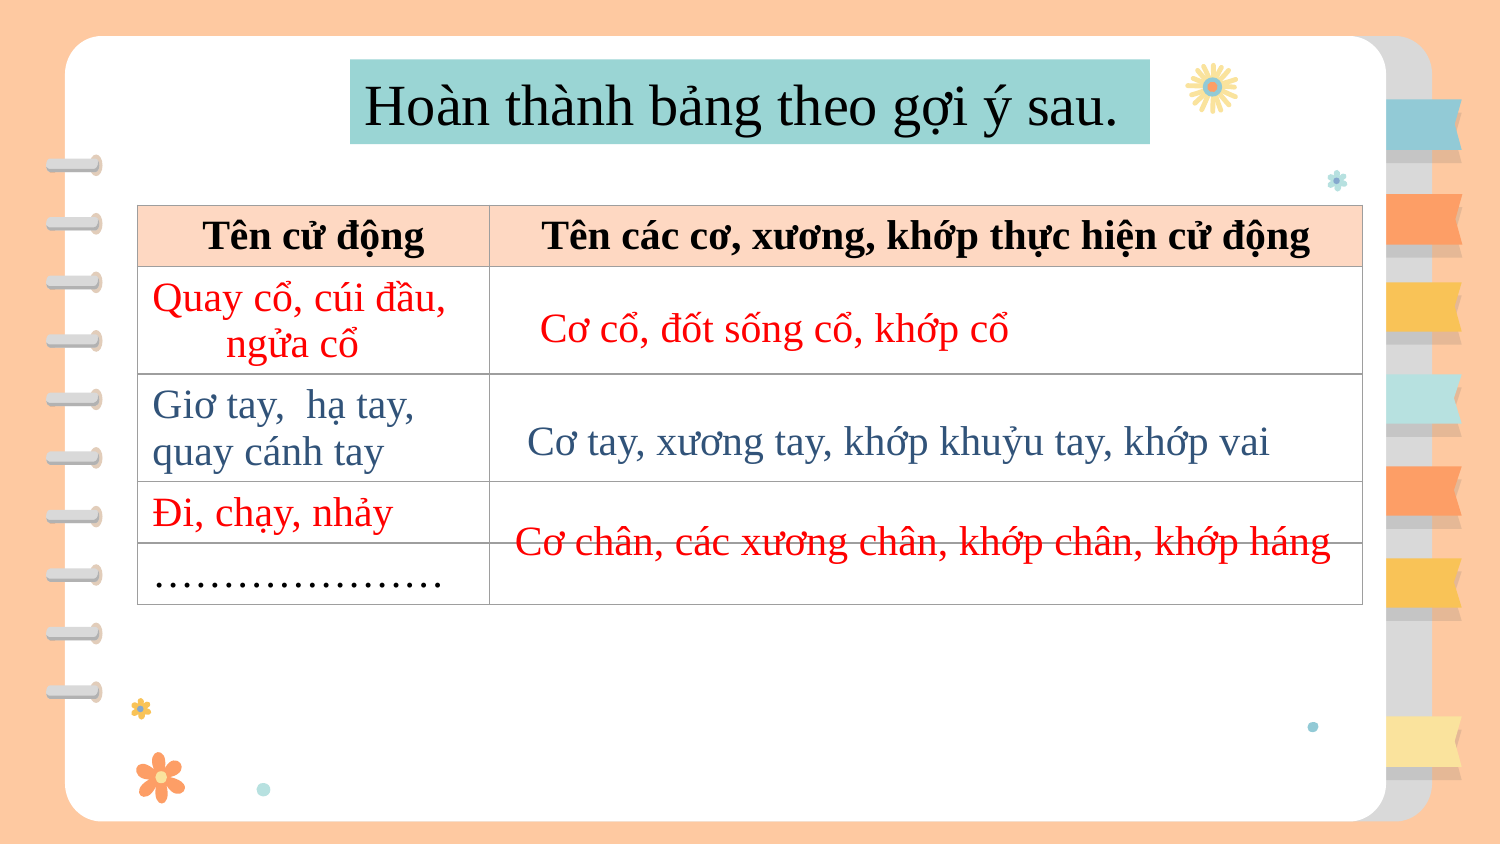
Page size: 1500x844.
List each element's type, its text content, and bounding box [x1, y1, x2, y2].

text_box Hoàn thành bảng theo gợi ý sau. [350, 59, 1150, 145]
text_box Cơ chân, các xương chân, khớp chân, khớp háng [500, 506, 1350, 571]
table_header Tên cử động [138, 206, 489, 266]
table_cell [490, 482, 1362, 542]
table_cell [490, 267, 1362, 373]
table_cell [490, 544, 1362, 604]
text_box Cơ tay, xương tay, khớp khuỷu tay, khớp vai [512, 406, 1338, 471]
text_box Cơ cổ, đốt sống cổ, khớp cổ [524, 293, 1350, 359]
table_cell Đi, chạy, nhảy [138, 482, 489, 542]
table_header Tên các cơ, xương, khớp thực hiện cử động [490, 206, 1362, 266]
table_cell Quay cổ, cúi đầu, ngửa cổ [138, 267, 489, 373]
table_cell Giơ tay, hạ tay, quay cánh tay [138, 375, 489, 481]
table_cell ………………… [138, 544, 489, 604]
table_cell [490, 375, 1362, 481]
